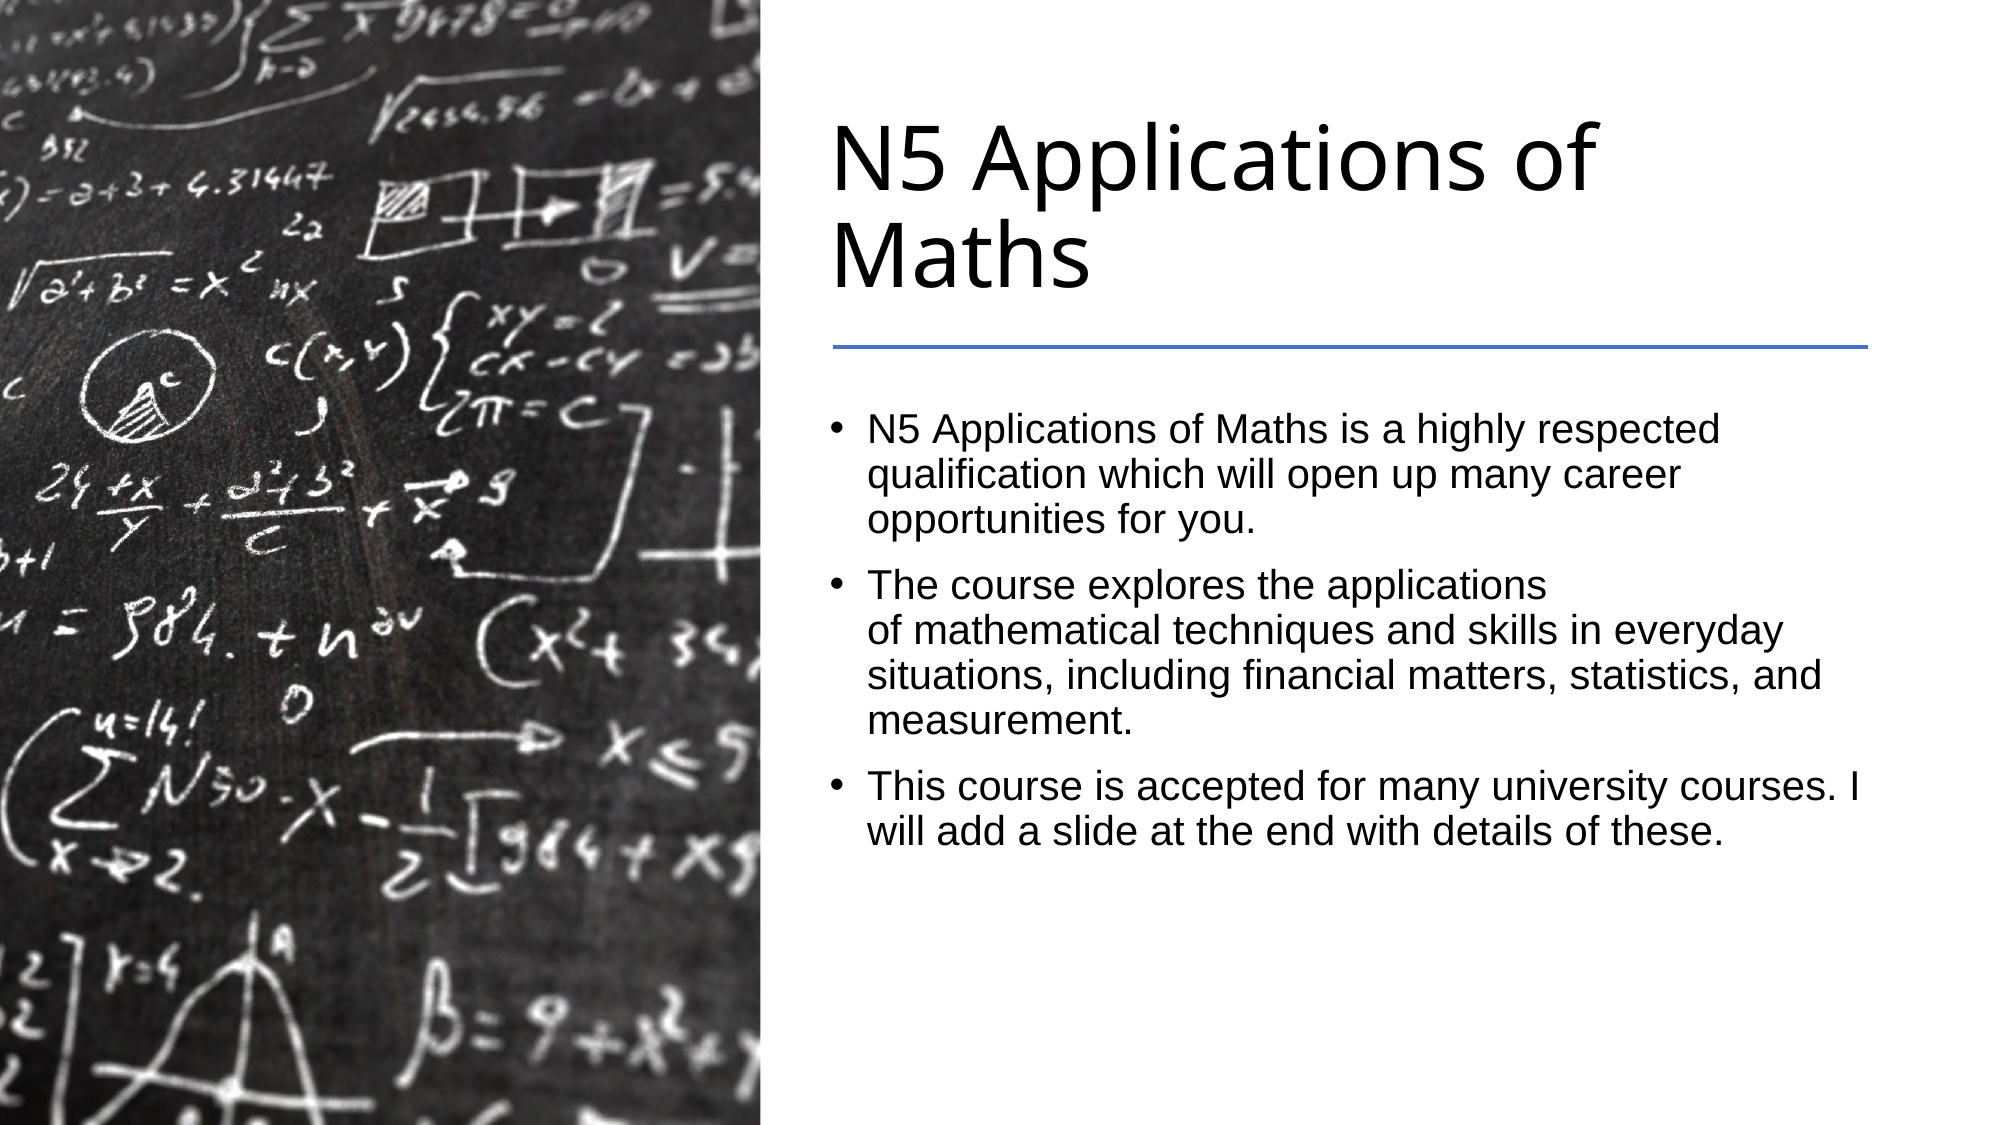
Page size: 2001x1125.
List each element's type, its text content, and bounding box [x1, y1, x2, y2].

title N5 Applications of Maths [814, 103, 1895, 315]
list N5 Applications of Maths is a highly respected qualification which will open up many career opportunities for you. The course explores the applications of mathematical techniques and skills in everyday situations, including financial matters, statistics, and measurement. This course is accepted for many university courses. I will add a slide at the end with details of these. [814, 399, 1895, 1021]
picture [0, 0, 761, 1125]
